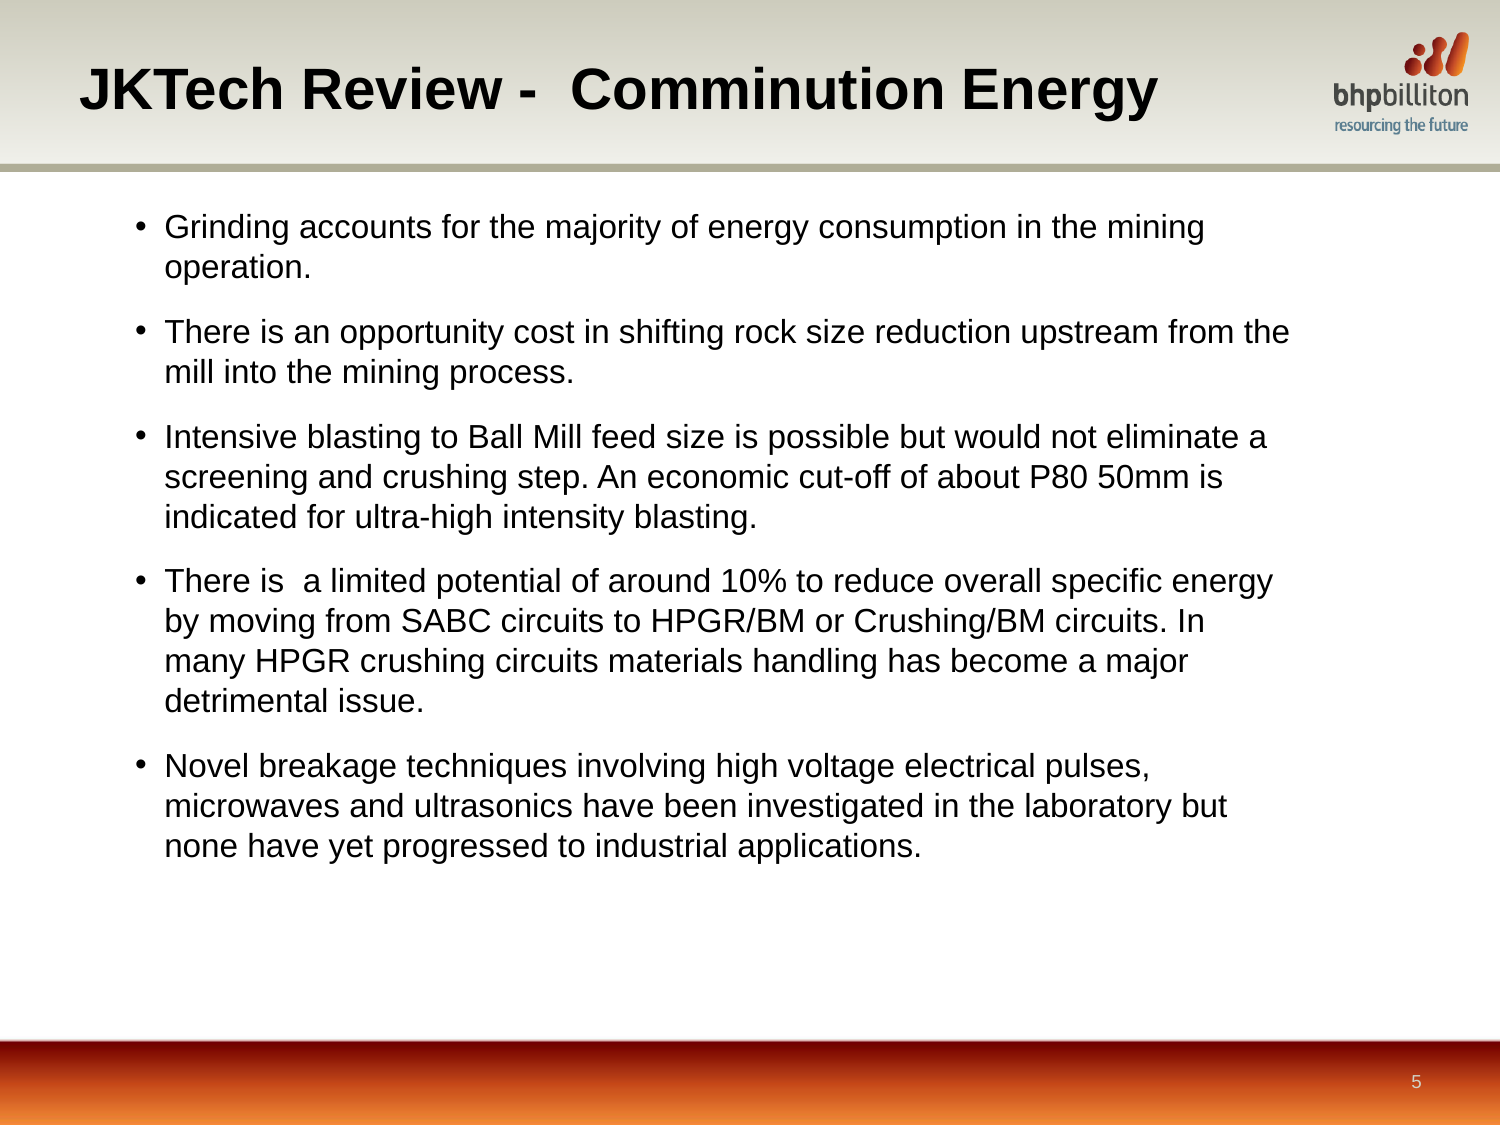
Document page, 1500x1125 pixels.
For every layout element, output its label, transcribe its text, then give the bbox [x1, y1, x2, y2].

slide_number 5 [1243, 1069, 1422, 1093]
picture [0, 1036, 1500, 1125]
title JKTech Review - Comminution Energy [78, 20, 1286, 152]
picture [0, 0, 1500, 172]
list Grinding accounts for the majority of energy consumption in the mining operation. There is an opportunity cost in shifting rock size reduction upstream from the mill into the mining process. Intensive blasting to Ball Mill feed size is possible but would not eliminate a screening and crushing step. An economic cut-off of about P80 50mm is indicated for ultra-high intensity blasting. There is a limited potential of around 10% to reduce overall specific energy by moving from SABC circuits to HPGR/BM or Crushing/BM circuits. In many HPGR crushing circuits materials handling has become a major detrimental issue. Novel breakage techniques involving high voltage electrical pulses, microwaves and ultrasonics have been investigated in the laboratory but none have yet progressed to industrial applications. [78, 205, 1295, 992]
